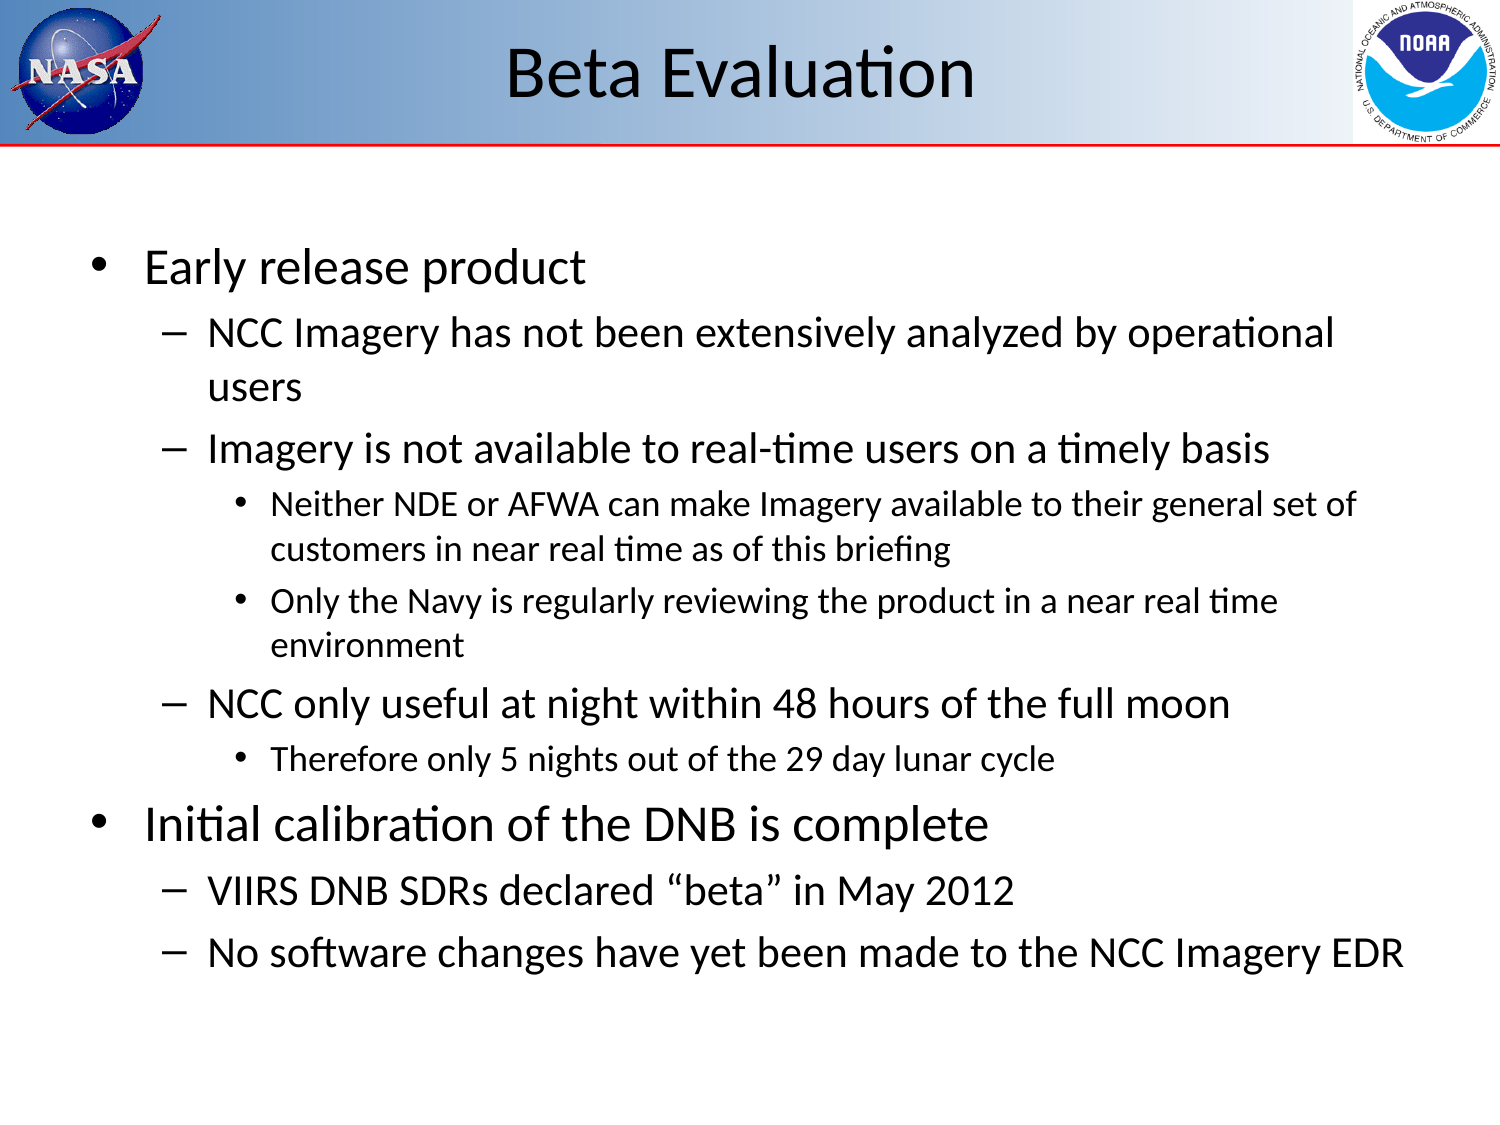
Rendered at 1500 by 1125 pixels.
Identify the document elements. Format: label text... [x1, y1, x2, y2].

list Early release product NCC Imagery has not been extensively analyzed by operational users Imagery is not available to real-time users on a timely basis Neither NDE or AFWA can make Imagery available to their general set of customers in near real time as of this briefing Only the Navy is regularly reviewing the product in a near real time environment NCC only useful at night within 48 hours of the full moon Therefore only 5 nights out of the 29 day lunar cycle Initial calibration of the DNB is complete VIIRS DNB SDRs declared “beta” in May 2012 No software changes have yet been made to the NCC Imagery EDR [75, 224, 1425, 1005]
title Beta Evaluation [75, 0, 1425, 135]
picture [0, 0, 161, 142]
picture [1353, 0, 1498, 144]
